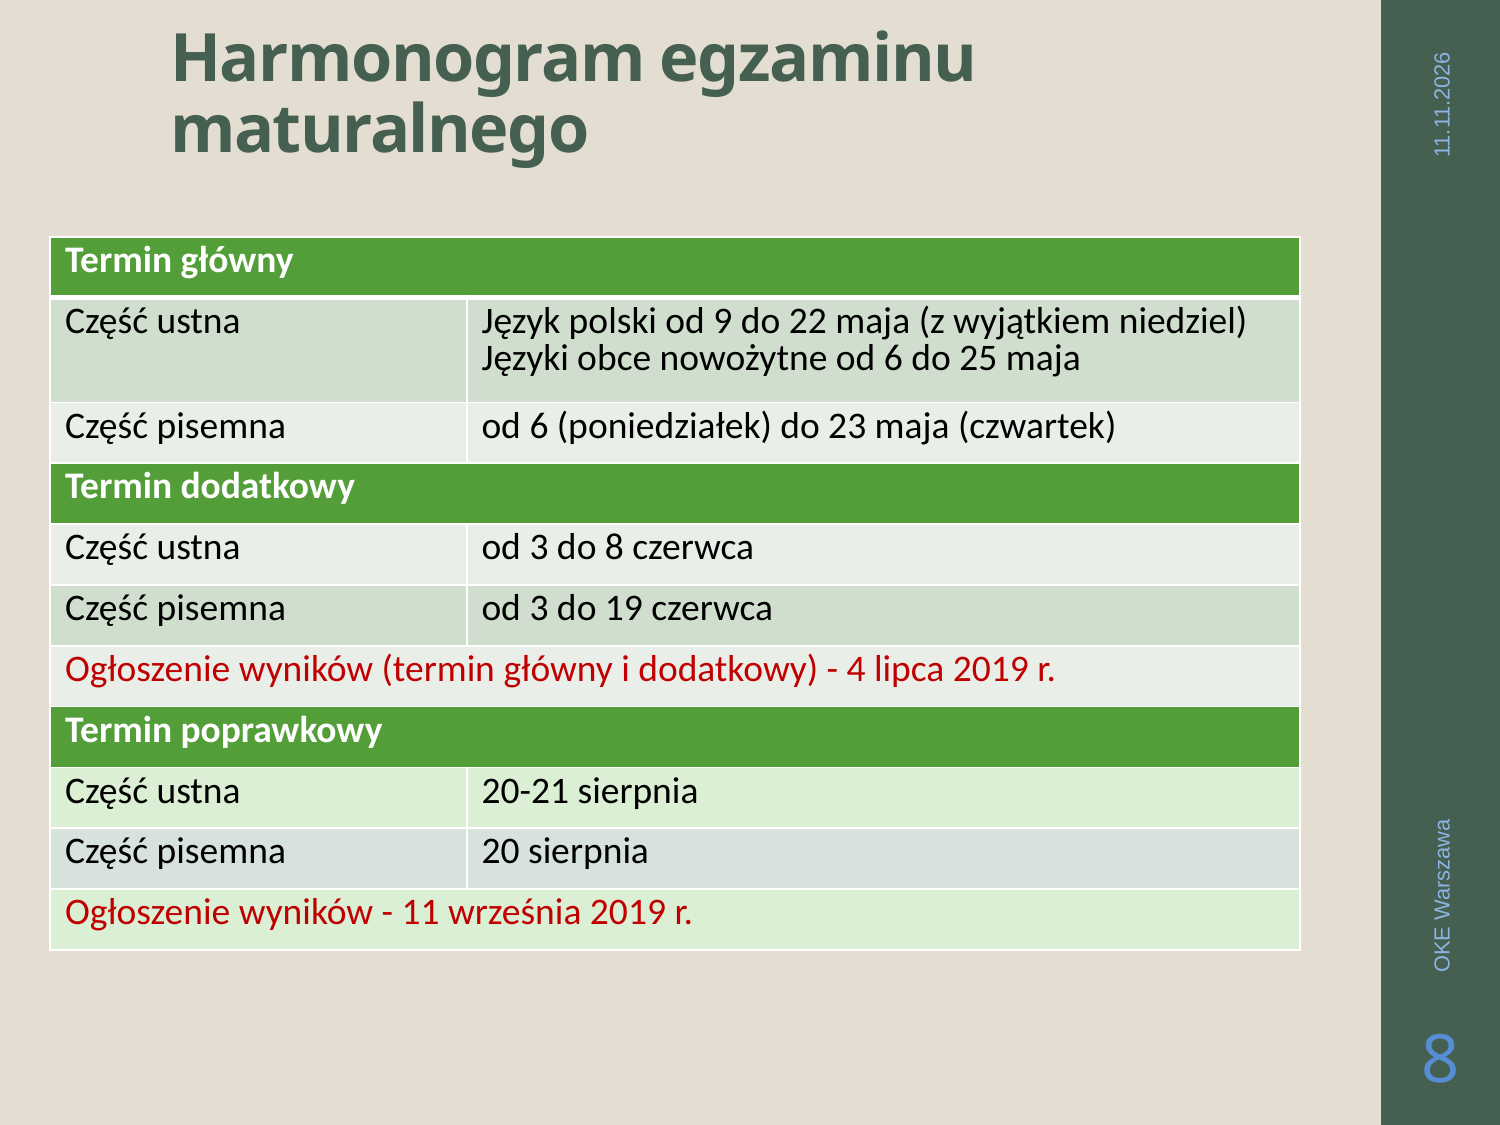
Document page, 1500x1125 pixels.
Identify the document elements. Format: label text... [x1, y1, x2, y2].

title Harmonogram egzaminu maturalnego [155, 59, 1348, 175]
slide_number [1418, 37, 1464, 351]
table_cell Ogłoszenie wyników (termin główny i dodatkowy) - 4 lipca 2019 r. [51, 647, 1299, 706]
table_cell Ogłoszenie wyników - 11 września 2019 r. [51, 890, 1299, 949]
table_cell od 3 do 8 czerwca [468, 525, 1299, 584]
table_cell Język polski od 9 do 22 maja (z wyjątkiem niedziel) Języki obce nowożytne od 6 do 25 maja [468, 300, 1299, 402]
table_header Termin główny [51, 238, 1299, 295]
table_cell 20 sierpnia [468, 829, 1299, 888]
table_cell Część ustna [51, 768, 466, 827]
slide_number 8 [1384, 1012, 1498, 1110]
table_cell od 6 (poniedziałek) do 23 maja (czwartek) [468, 403, 1299, 462]
table_cell od 3 do 19 czerwca [468, 586, 1299, 645]
table_cell Część ustna [51, 525, 466, 584]
table_cell 20-21 sierpnia [468, 768, 1299, 827]
table_cell Część ustna [51, 300, 466, 402]
footer OKE Warszawa [1418, 400, 1464, 988]
table_cell Termin dodatkowy [51, 464, 1299, 523]
table_cell Część pisemna [51, 829, 466, 888]
table_cell Termin poprawkowy [51, 707, 1299, 767]
table_cell Część pisemna [51, 586, 466, 645]
table_cell Część pisemna [51, 403, 466, 462]
